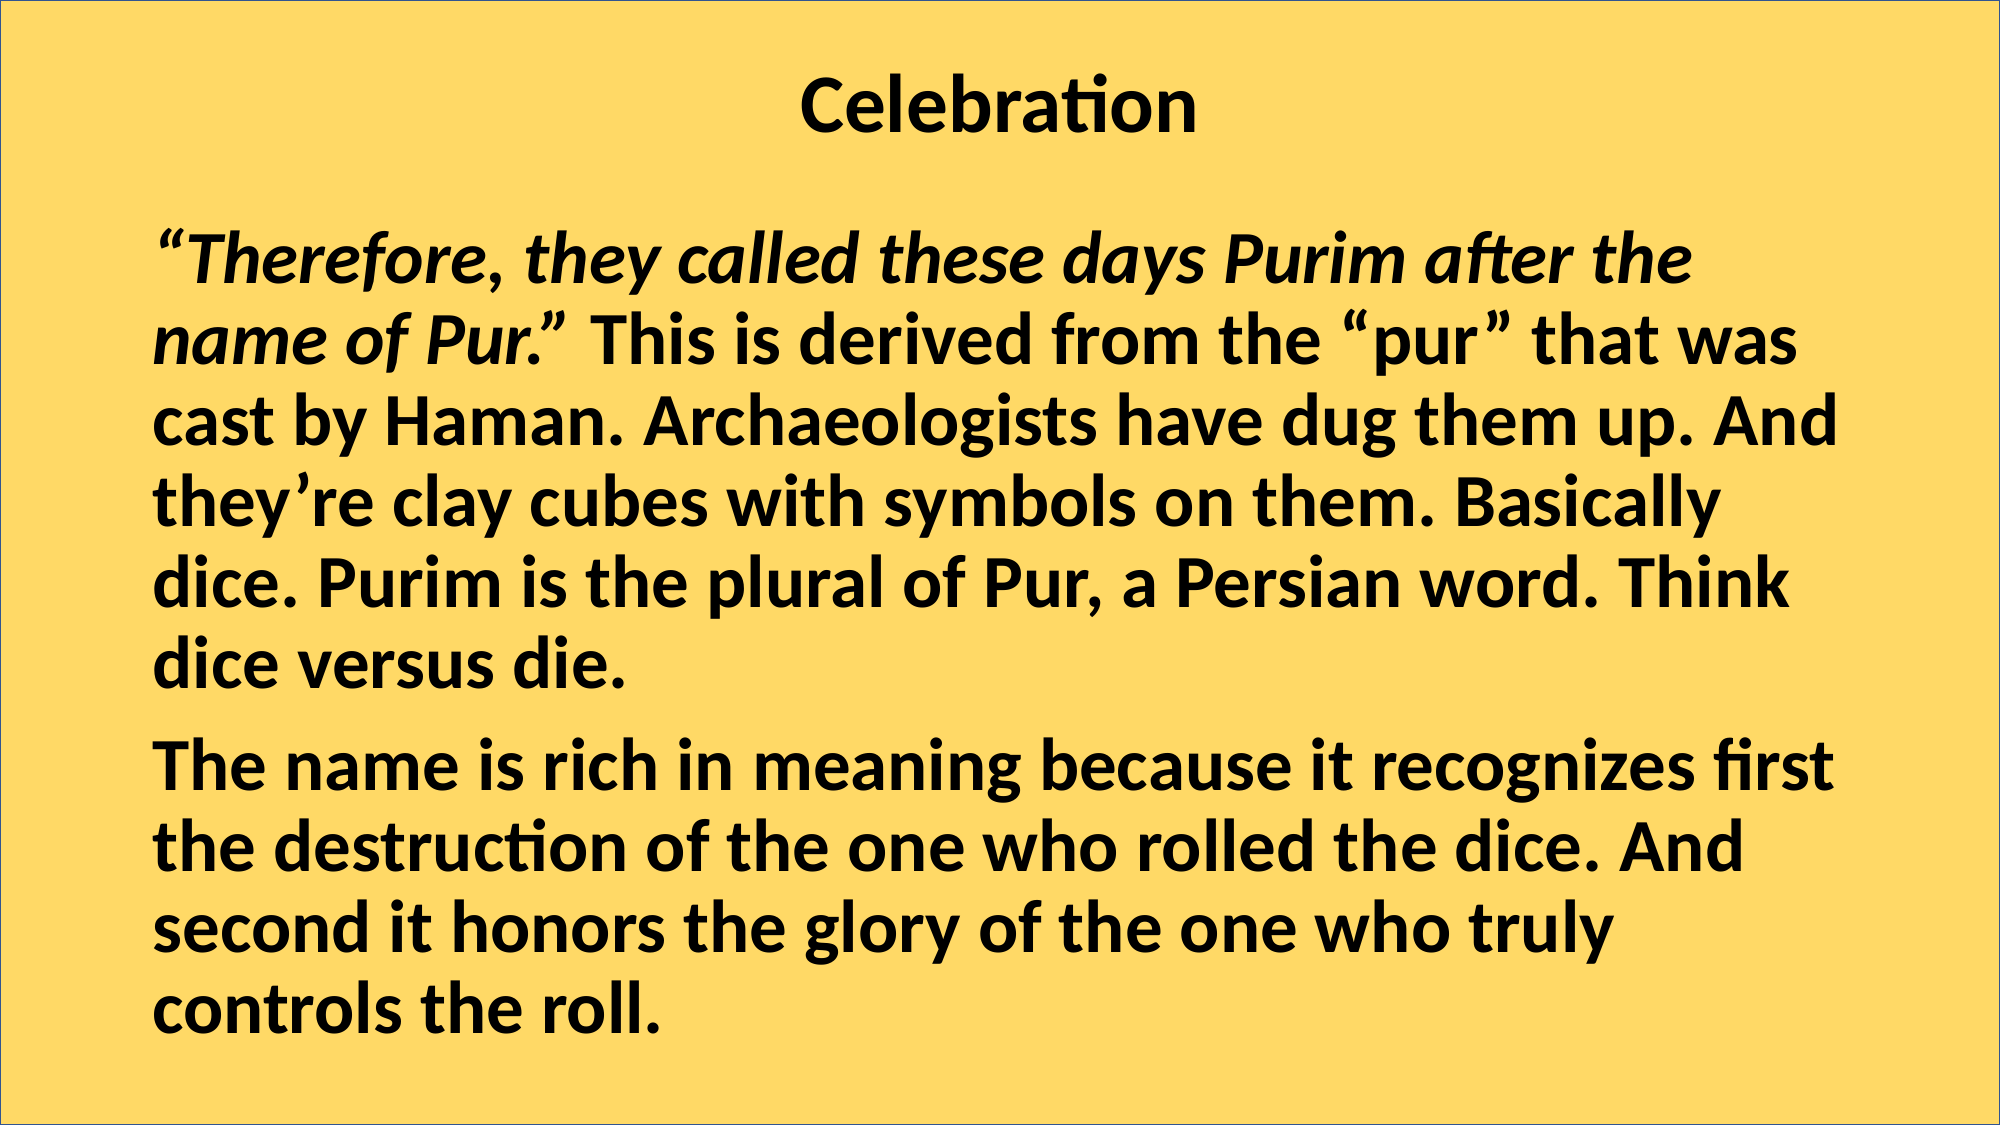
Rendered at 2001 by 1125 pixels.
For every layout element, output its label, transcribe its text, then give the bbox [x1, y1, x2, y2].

title Celebration [137, 48, 1863, 163]
text_box [0, 0, 2000, 1125]
list “Therefore, they called these days Purim after the name of Pur.” This is derived from the “pur” that was cast by Haman. Archaeologists have dug them up. And they’re clay cubes with symbols on them. Basically dice. Purim is the plural of Pur, a Persian word. Think dice versus die. The name is rich in meaning because it recognizes first the destruction of the one who rolled the dice. And second it honors the glory of the one who truly controls the roll. [137, 211, 1889, 1093]
